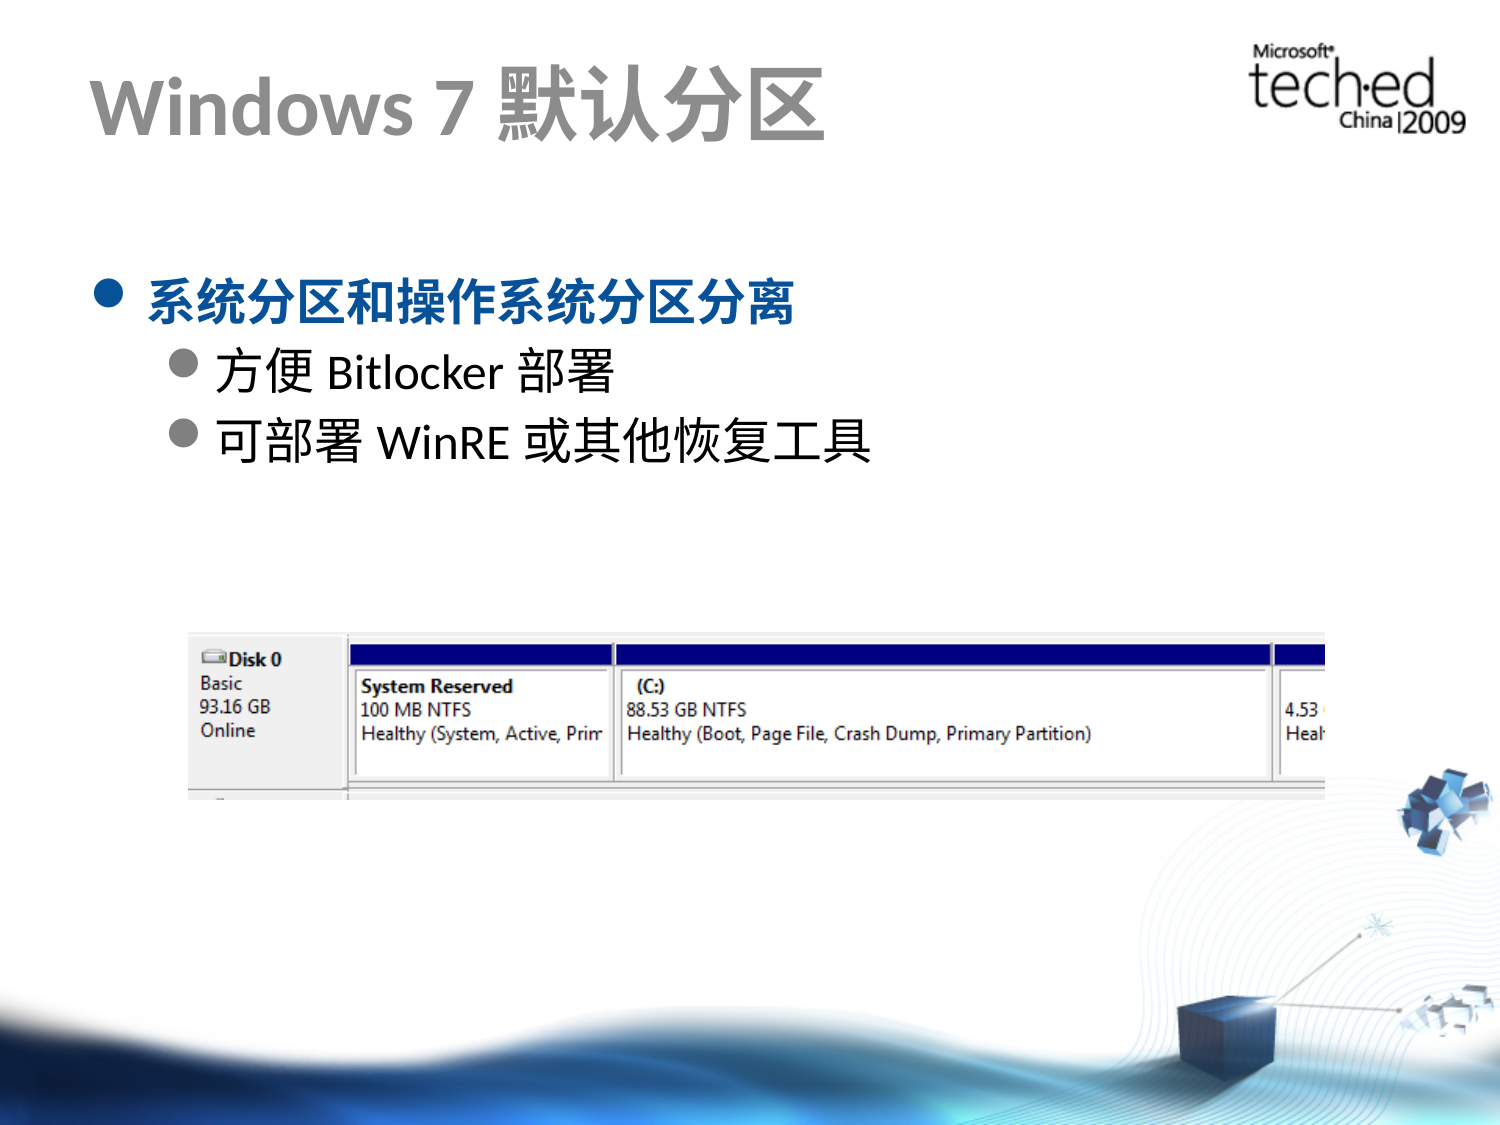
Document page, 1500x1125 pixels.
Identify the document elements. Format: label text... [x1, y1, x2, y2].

picture [0, 0, 1500, 1125]
list 系统分区和操作系统分区分离 方便Bitlocker部署 可部署WinRE或其他恢复工具 [75, 262, 1425, 481]
title Windows 7默认分区 [75, 45, 1425, 233]
